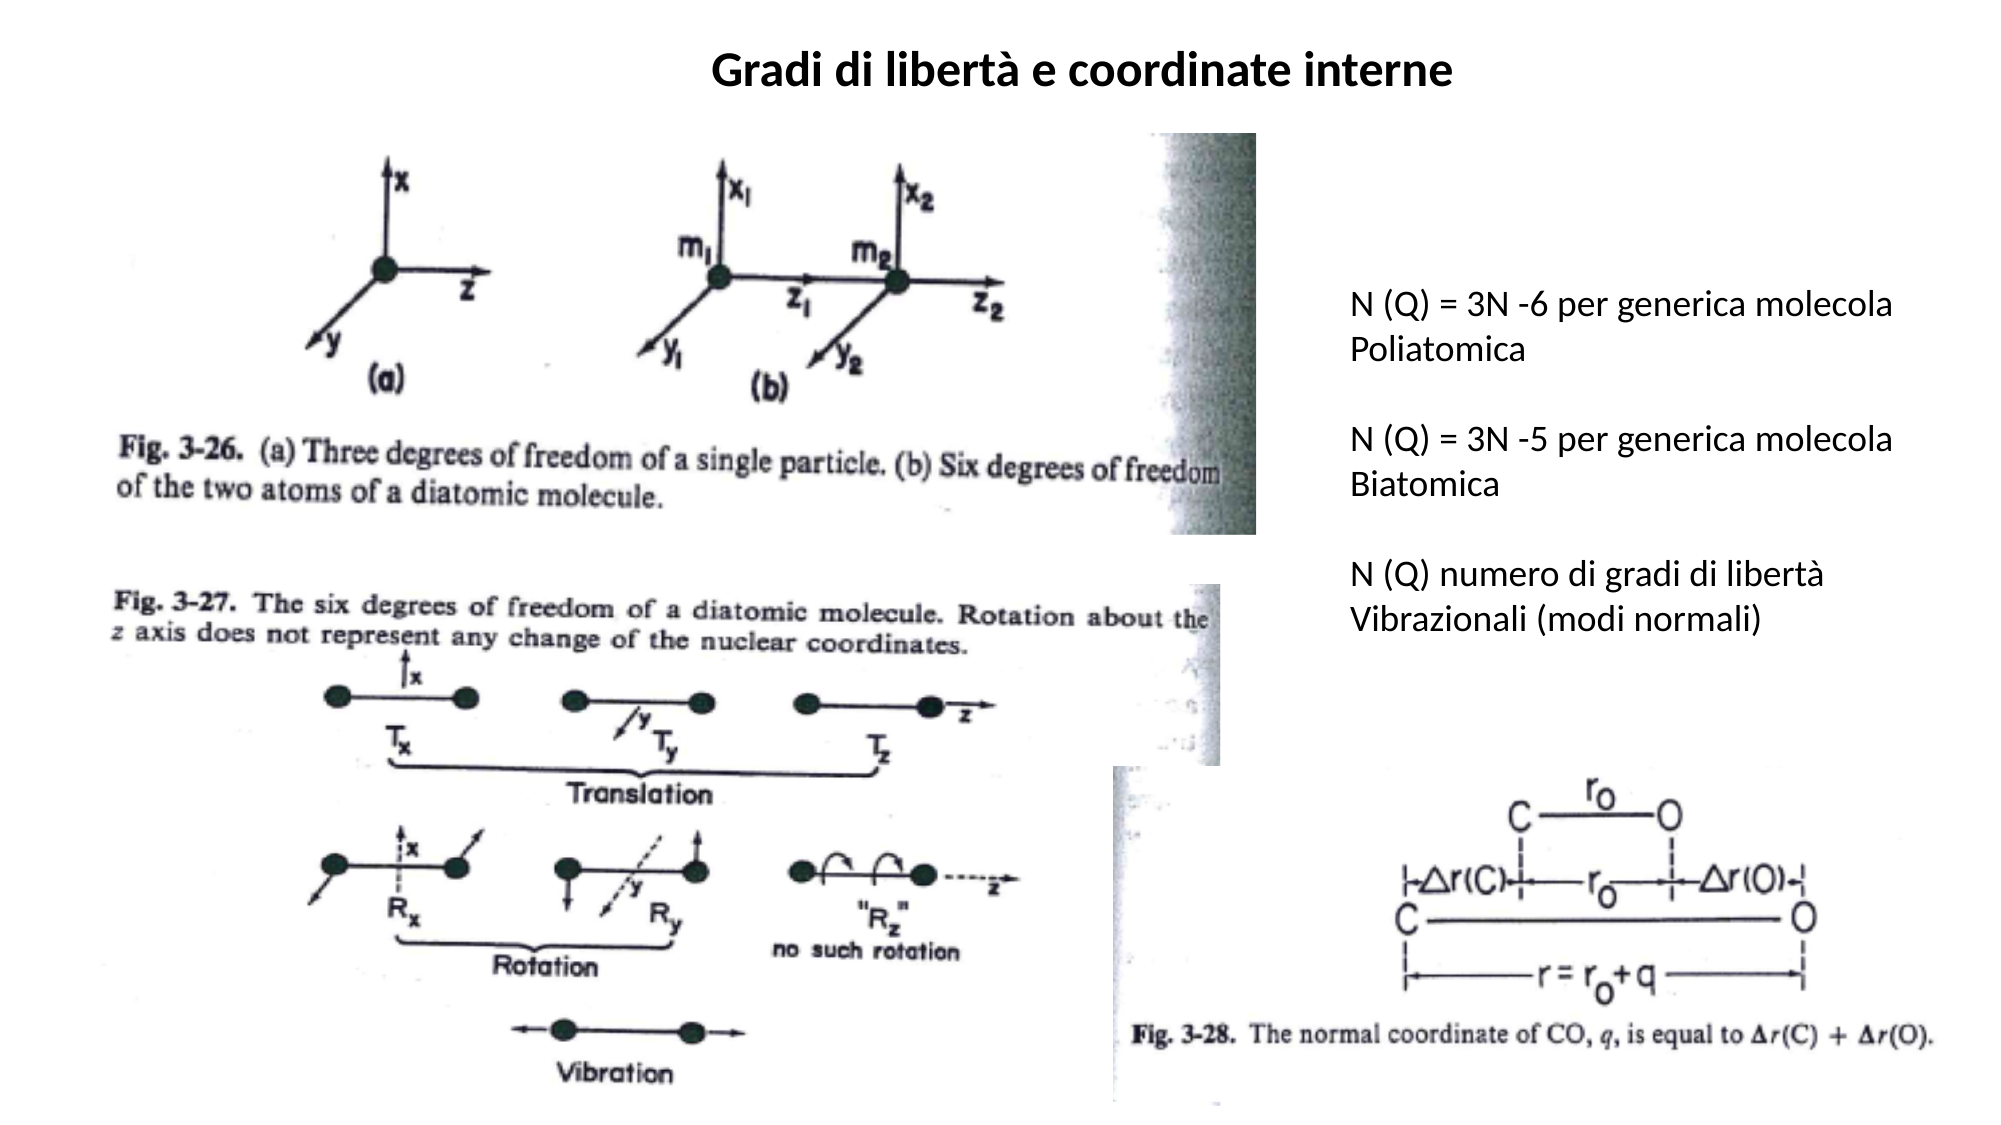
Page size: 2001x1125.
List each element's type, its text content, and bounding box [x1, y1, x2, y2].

text_box Gradi di libertà e coordinate interne [696, 28, 1481, 104]
text_box N (Q) = 3N -6 per generica molecola Poliatomica N (Q) = 3N -5 per generica molecola Biatomica N (Q) numero di gradi di libertà Vibrazionali (modi normali) [1335, 271, 1918, 646]
picture [2, 584, 2000, 1106]
picture [0, 133, 1257, 535]
